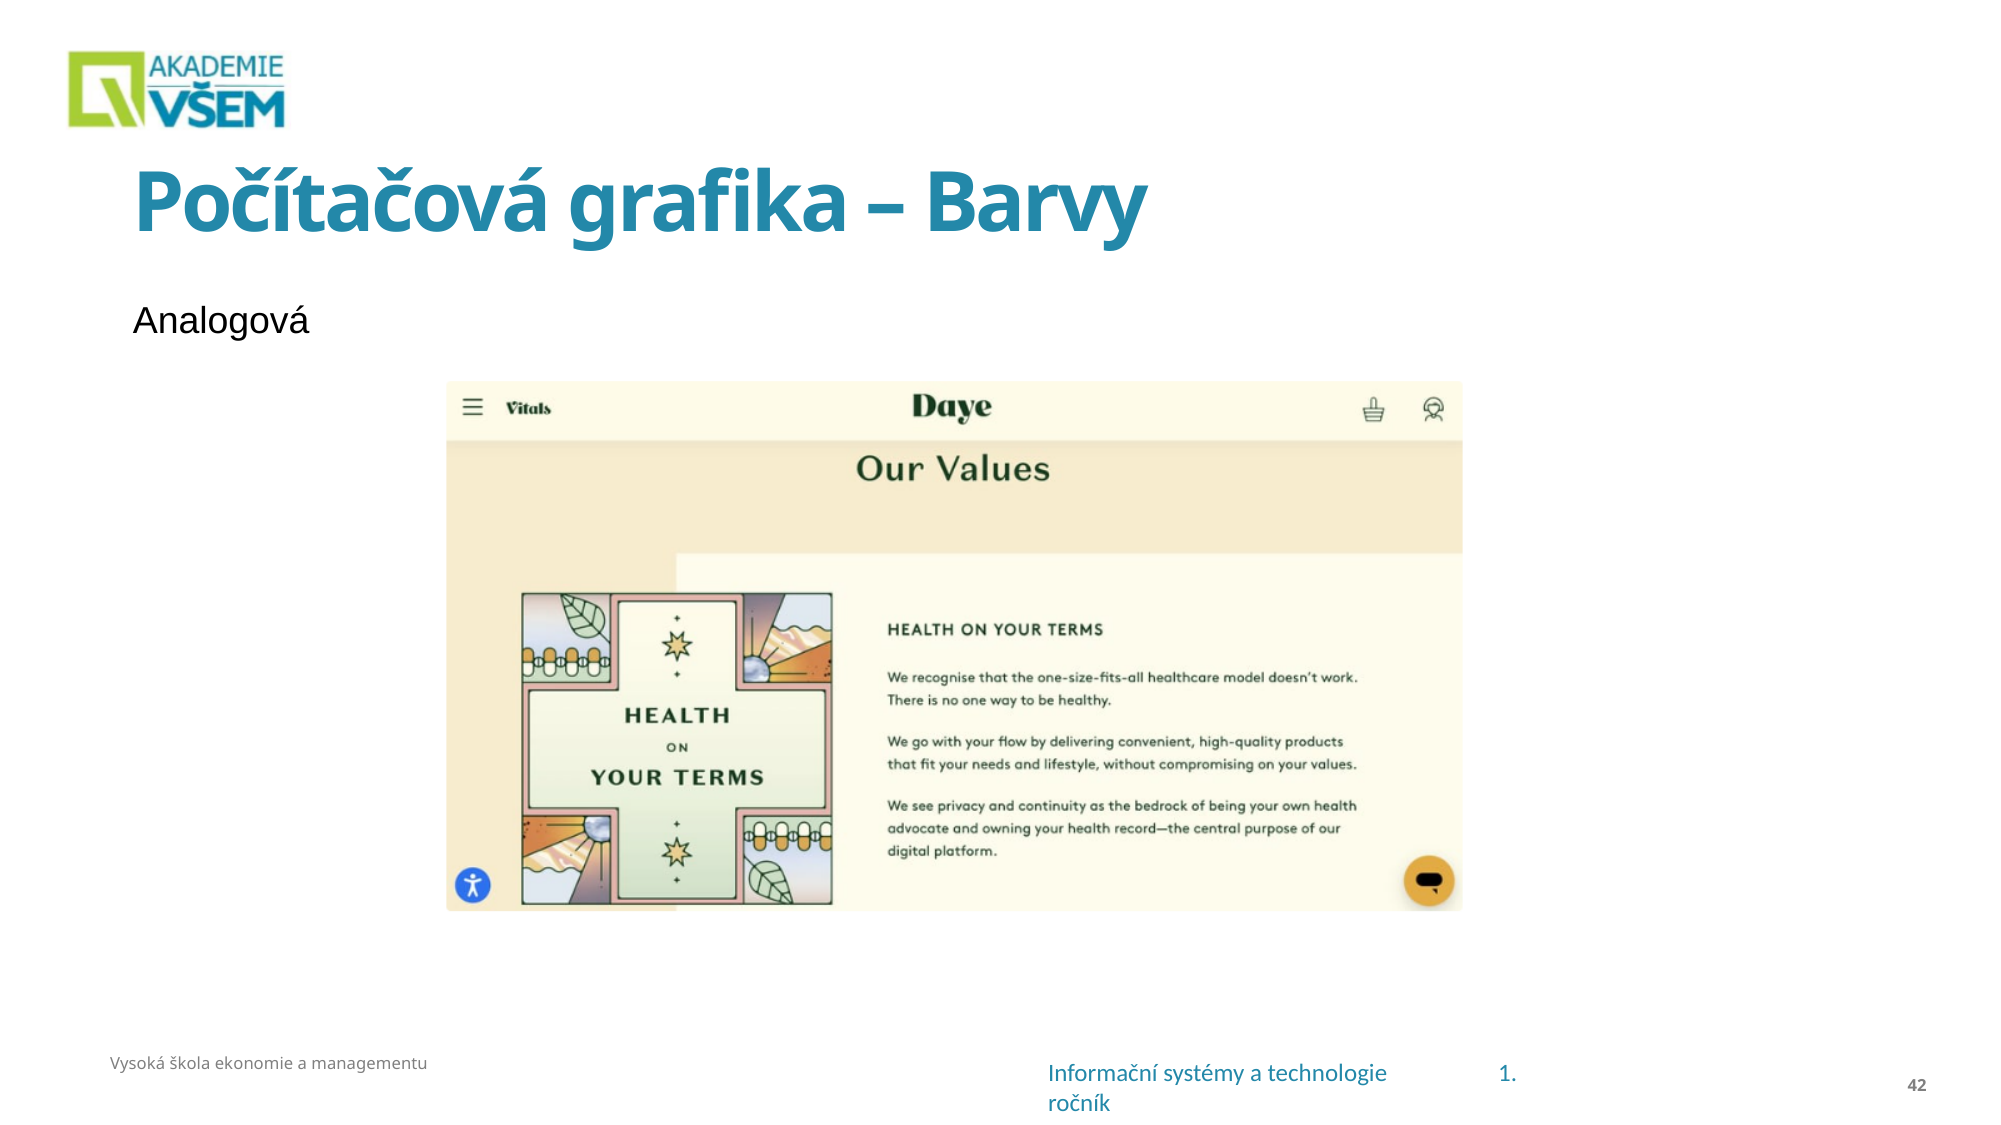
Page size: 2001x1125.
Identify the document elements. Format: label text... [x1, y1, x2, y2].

title Počítačová grafika – Barvy [132, 171, 1978, 225]
picture [433, 375, 1490, 935]
slide_number <číslo> [1816, 1062, 1942, 1109]
text_box Analogová [118, 265, 1919, 1033]
text_box Vysoká škola ekonomie a managementu [95, 1045, 443, 1080]
picture [58, 38, 298, 136]
